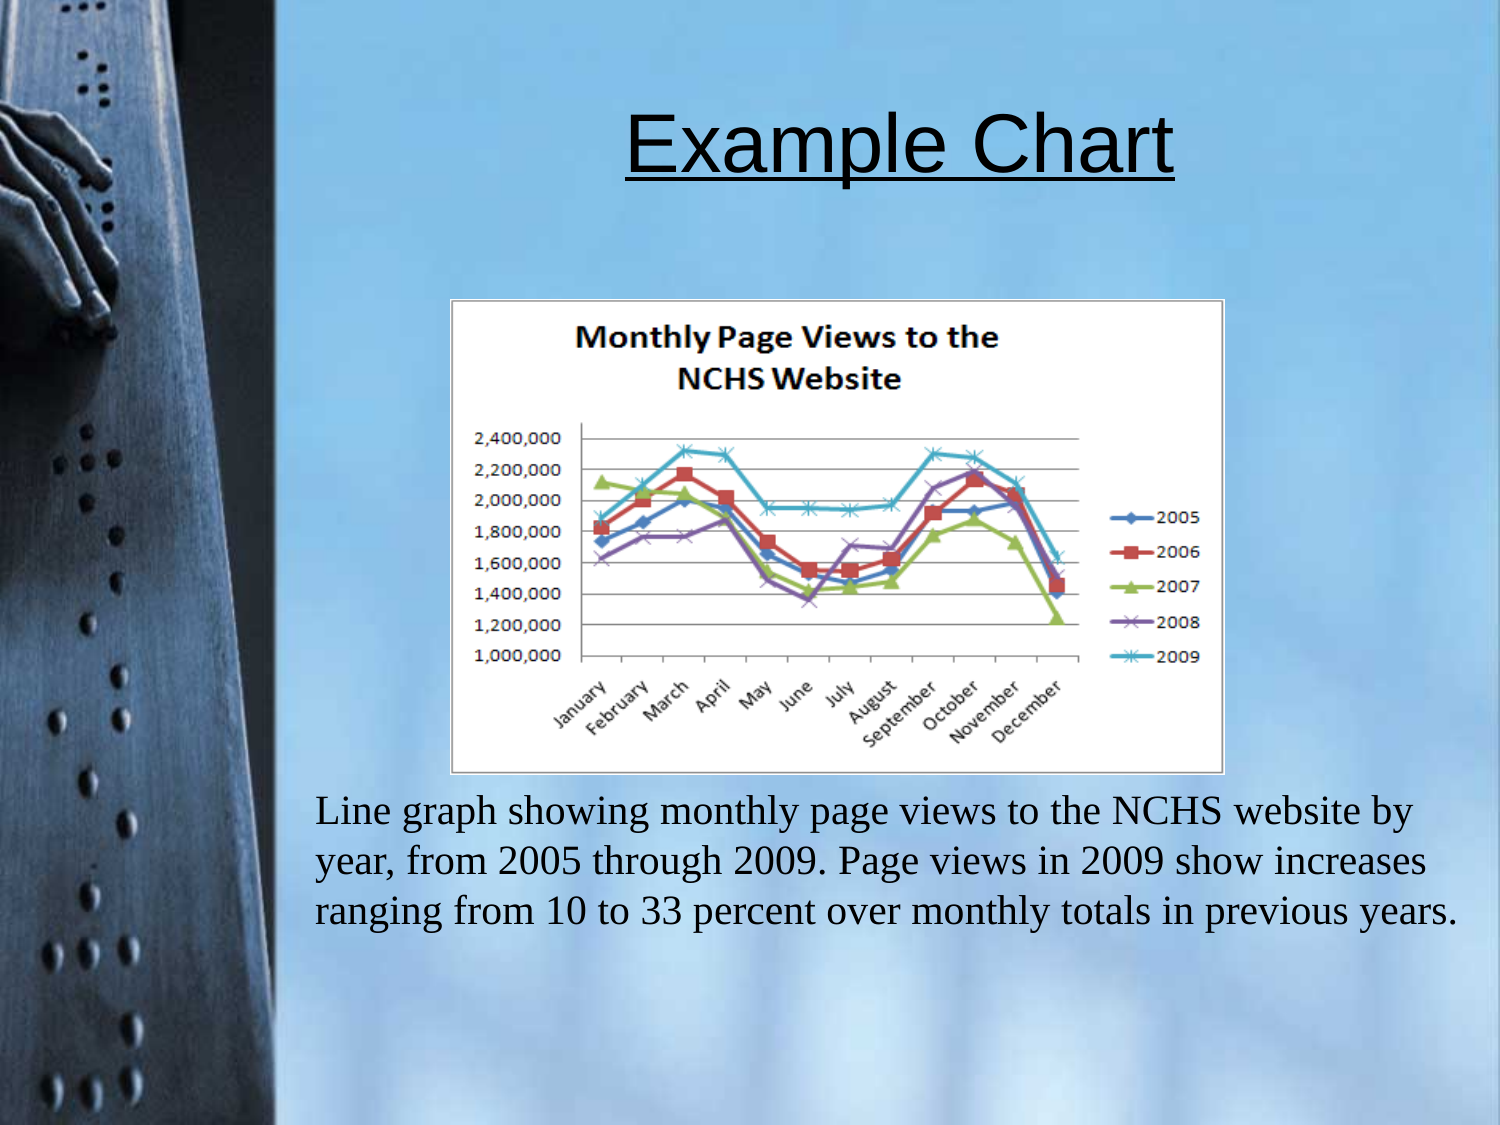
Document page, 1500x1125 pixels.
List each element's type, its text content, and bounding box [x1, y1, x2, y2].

picture [0, 0, 1500, 1125]
title Example Chart [300, 45, 1500, 233]
list Line graph showing monthly page views to the NCHS website by year, from 2005 through 2009. Page views in 2009 show increases ranging from 10 to 33 percent over monthly totals in previous years. [299, 774, 1500, 876]
